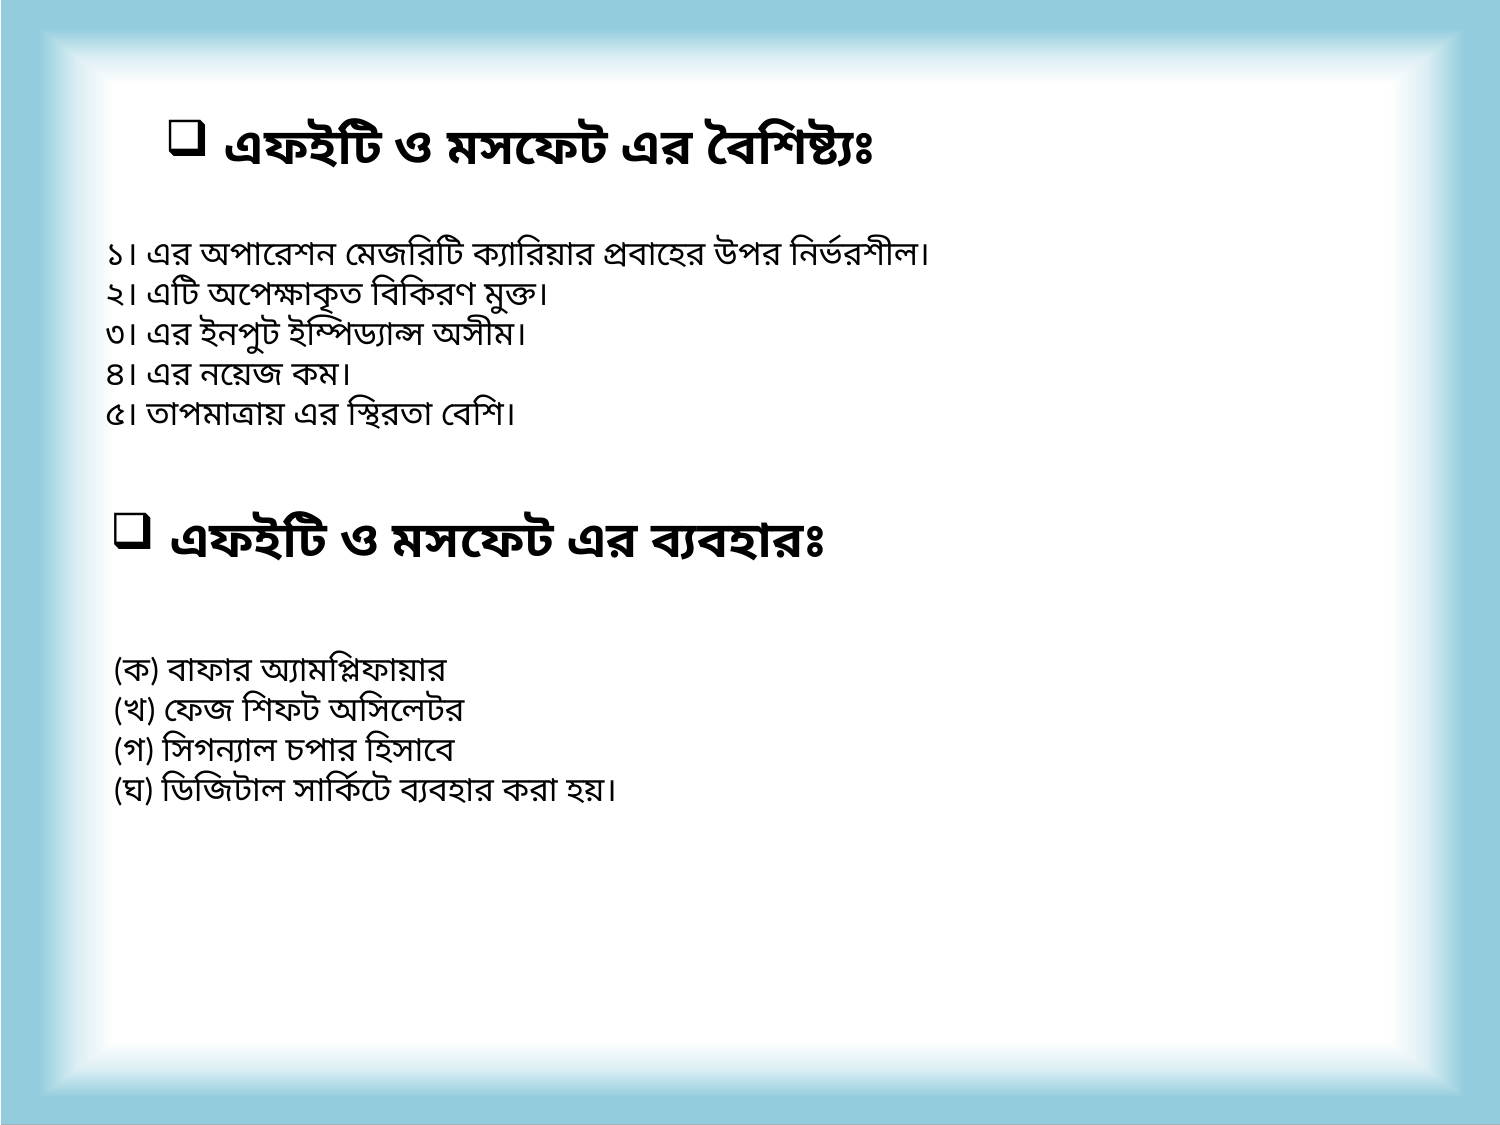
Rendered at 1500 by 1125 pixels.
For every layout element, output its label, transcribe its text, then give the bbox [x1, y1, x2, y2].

text_box এফইটি ও মসফেট এর ব্যবহারঃ [95, 499, 1171, 575]
text_box (ক) বাফার অ্যামপ্লিফায়ার (খ) ফেজ শিফট অসিলেটর (গ) সিগন্যাল চপার হিসাবে (ঘ) ডিজিটাল সার্কিটে ব্যবহার করা হয়। [98, 640, 1313, 815]
picture [0, 0, 1500, 1125]
text_box এফইটি ও মসফেট এর বৈশিষ্ট্যঃ [150, 107, 1225, 183]
text_box ১। এর অপারেশন মেজরিটি ক্যারিয়ার প্রবাহের উপর নির্ভরশীল। ২। এটি অপেক্ষাকৃত বিকিরণ মুক্ত। ৩। এর ইনপুট ইম্পিড্যান্স অসীম। ৪। এর নয়েজ কম। ৫। তাপমাত্রায় এর স্থিরতা বেশি। [90, 224, 1313, 440]
